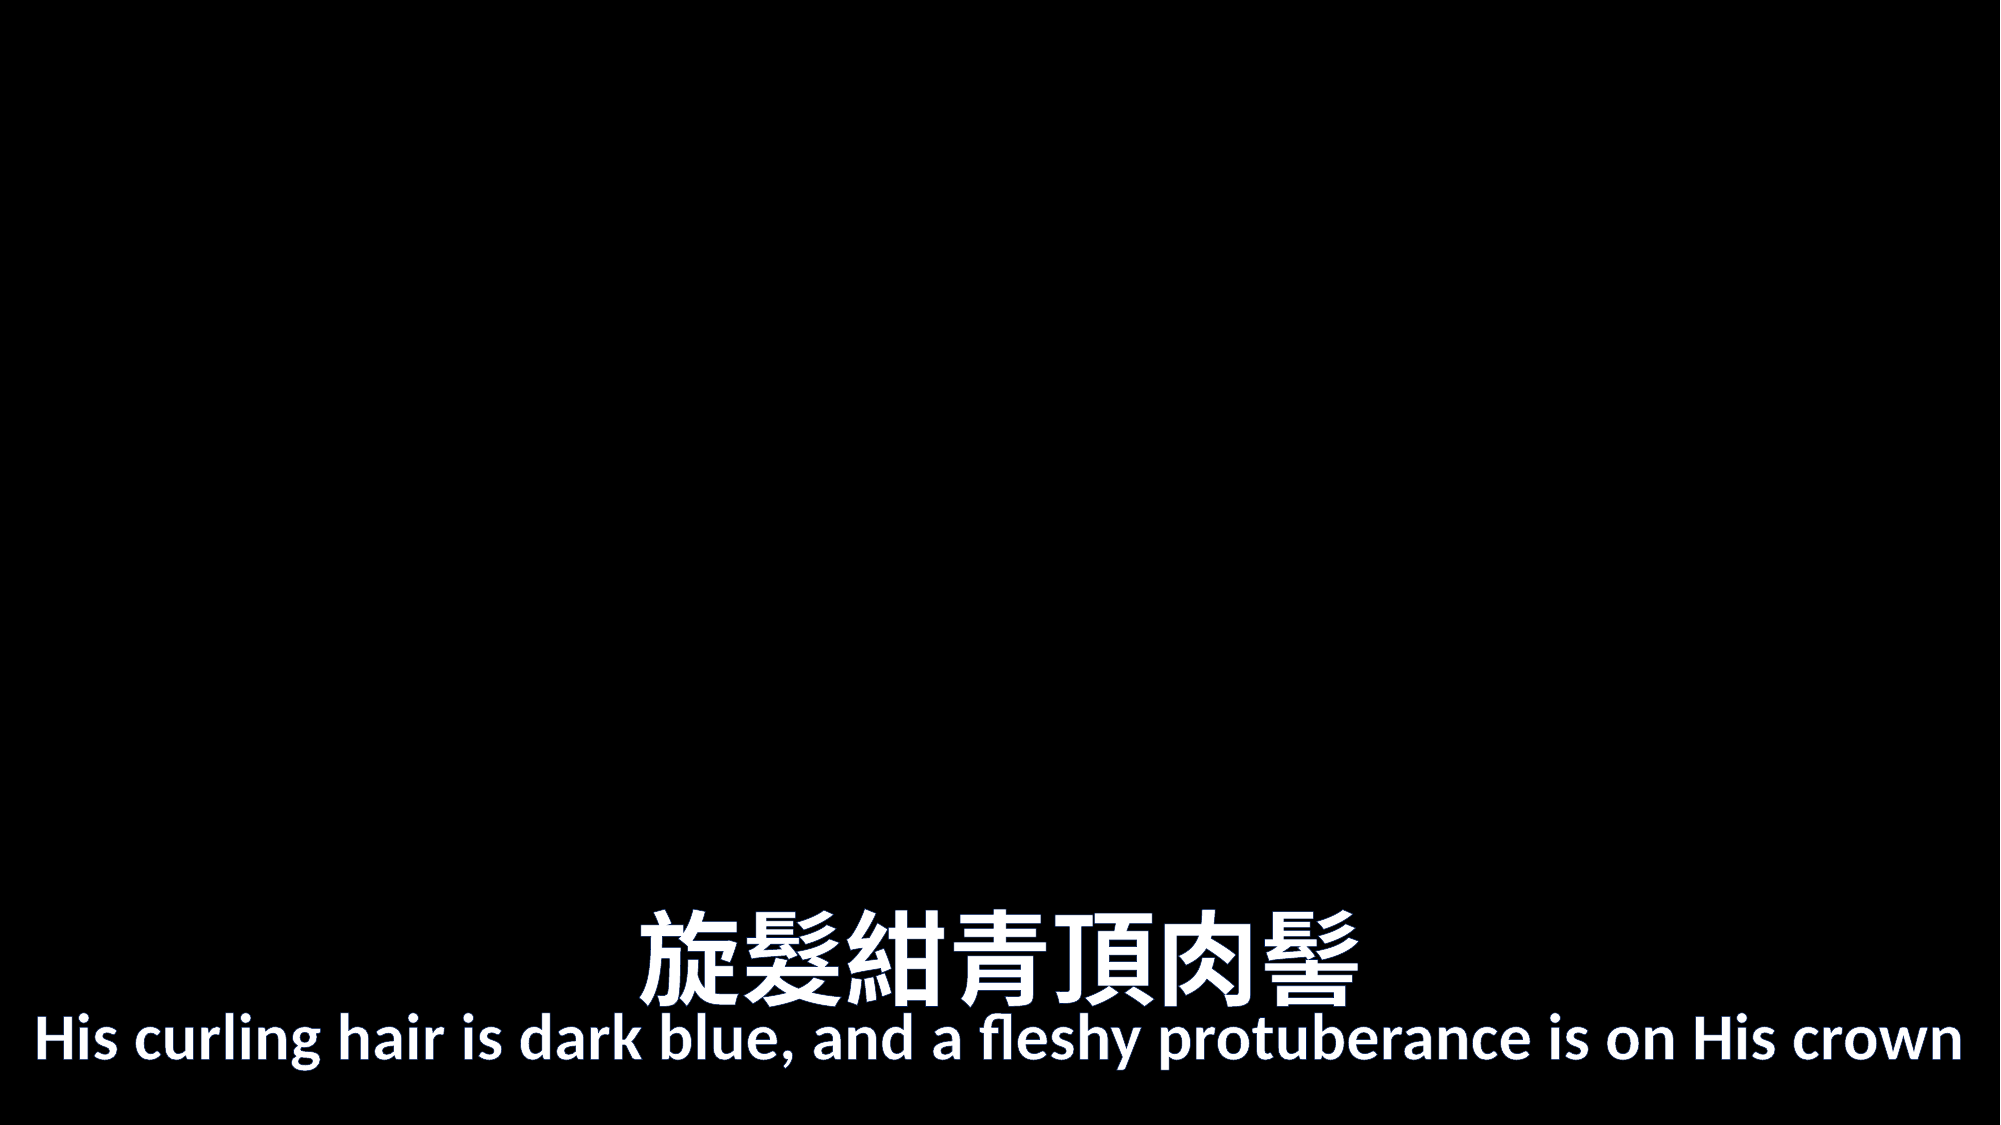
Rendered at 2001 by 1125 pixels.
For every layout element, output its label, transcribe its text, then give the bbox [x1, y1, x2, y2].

subtitle His curling hair is dark blue, and a fleshy protuberance is on His crown [0, 996, 2000, 1090]
title 旋髮紺青頂肉髻 [0, 869, 2000, 996]
